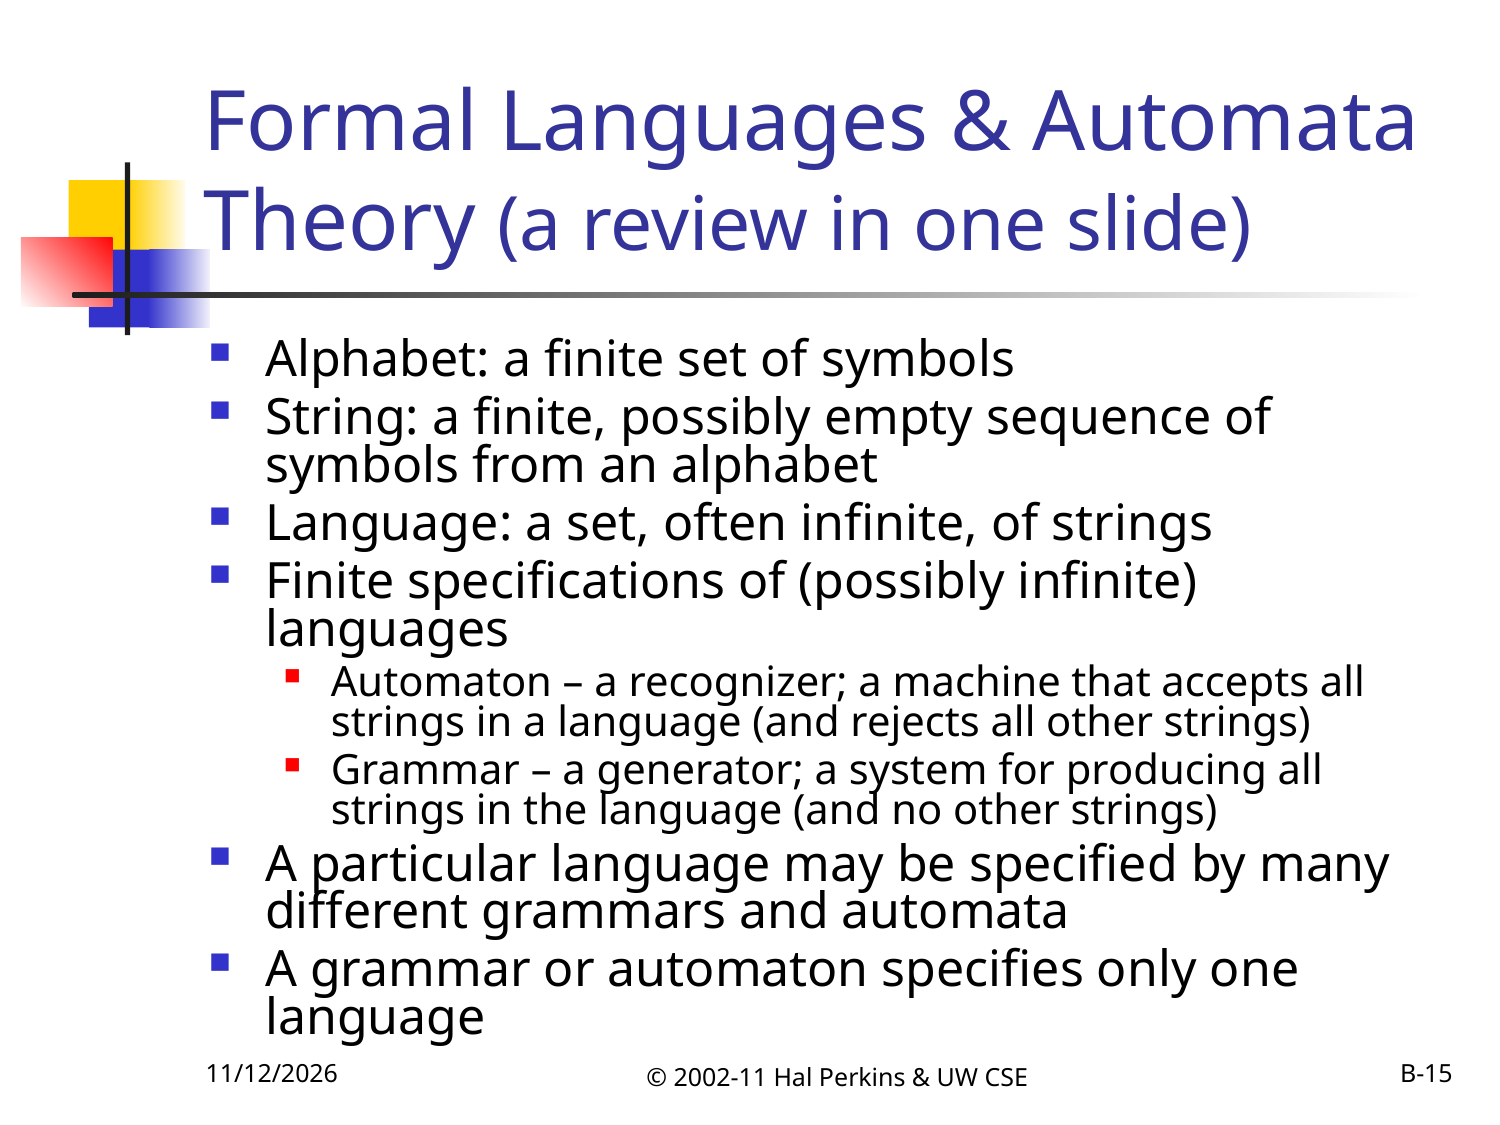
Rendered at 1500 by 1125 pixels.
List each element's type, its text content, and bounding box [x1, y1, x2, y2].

slide_number B-15 [1154, 1023, 1468, 1100]
footer © 2002-11 Hal Perkins & UW CSE [599, 1023, 1076, 1100]
list Alphabet: a finite set of symbols String: a finite, possibly empty sequence of symbols from an alphabet Language: a set, often infinite, of strings Finite specifications of (possibly infinite) languages Automaton – a recognizer; a machine that accepts all strings in a language (and rejects all other strings) Grammar – a generator; a system for producing all strings in the language (and no other strings) A particular language may be specified by many different grammars and automata A grammar or automaton specifies only one language [193, 331, 1469, 1006]
title Formal Languages & Automata Theory (a review in one slide) [188, 35, 1468, 275]
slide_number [190, 1023, 504, 1100]
